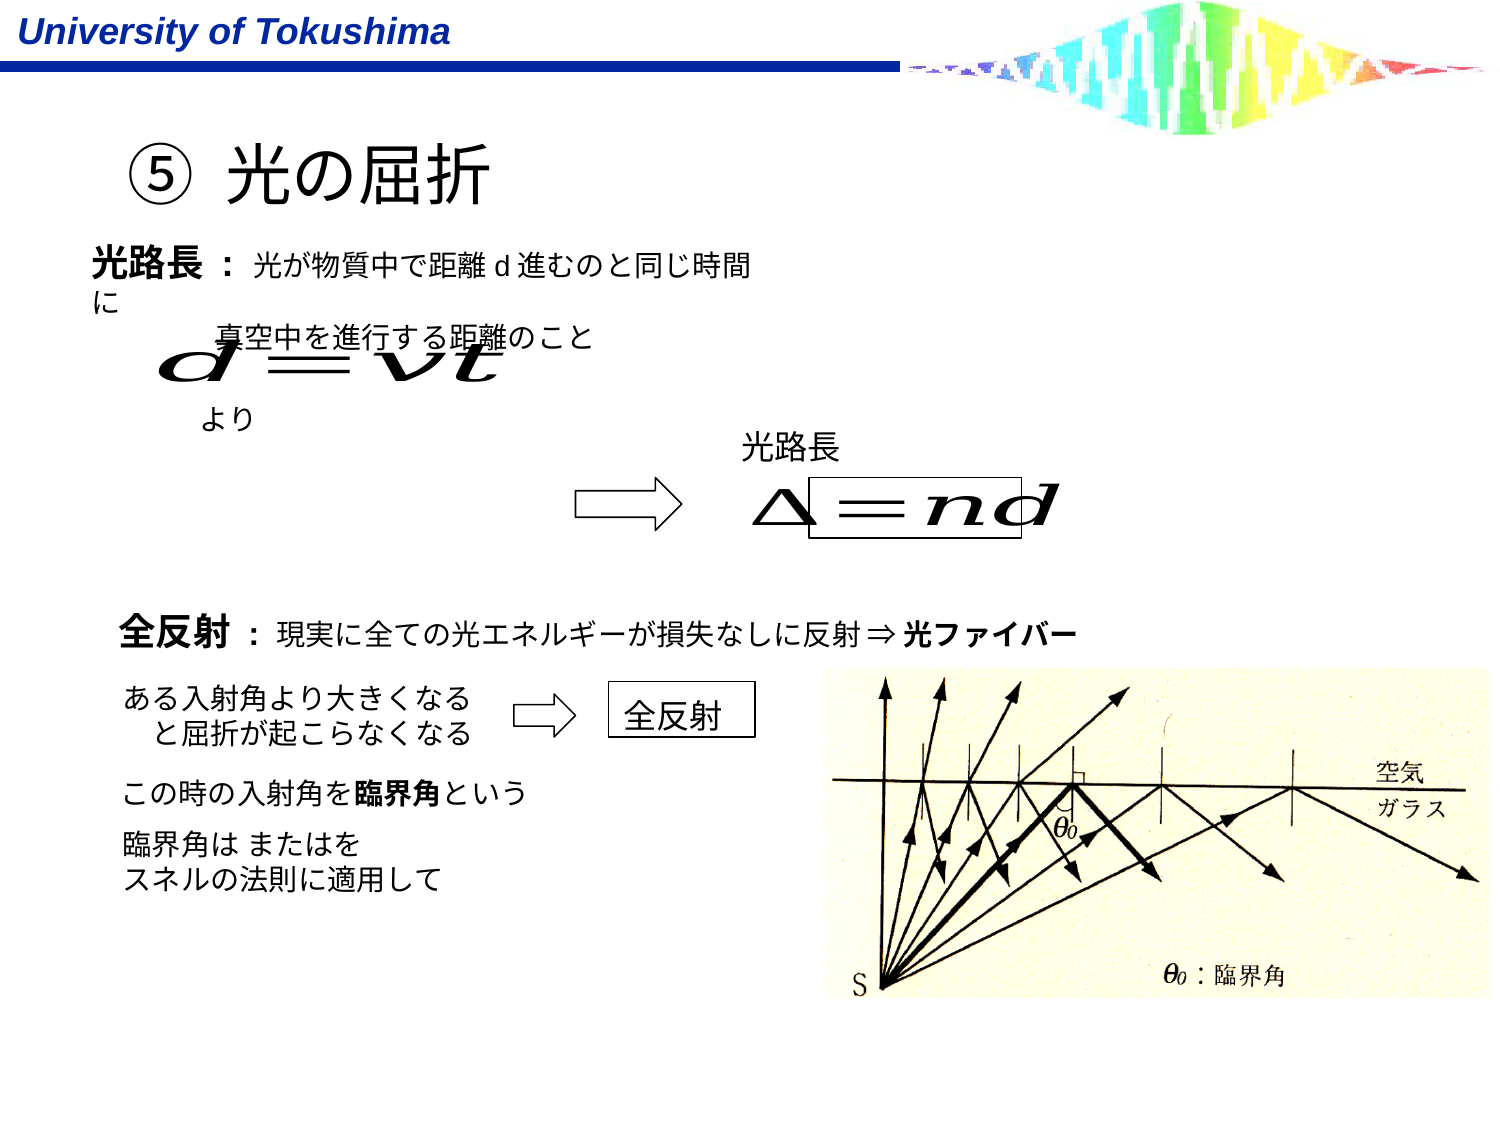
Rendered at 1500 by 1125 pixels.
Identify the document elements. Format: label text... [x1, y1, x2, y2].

text_box 全反射 : 現実に全ての光エネルギーが損失なしに反射 ⇒ 光ファイバー [103, 600, 1434, 660]
picture [823, 668, 1489, 998]
text_box ある入射角より大きくなる と屈折が起こらなくなる [107, 672, 559, 758]
text_box [808, 477, 1022, 539]
text_box [575, 477, 682, 531]
text_box 光路長 : 光が物質中で距離d進むのと同じ時間に 真空中を進行する距離のこと [76, 231, 774, 362]
list ⑤ 光の屈折 [112, 125, 751, 221]
text_box [608, 681, 756, 737]
picture [900, 0, 1500, 138]
text_box この時の入射角を臨界角という [105, 767, 661, 818]
text_box 全反射 [608, 737, 756, 743]
text_box [513, 694, 576, 737]
